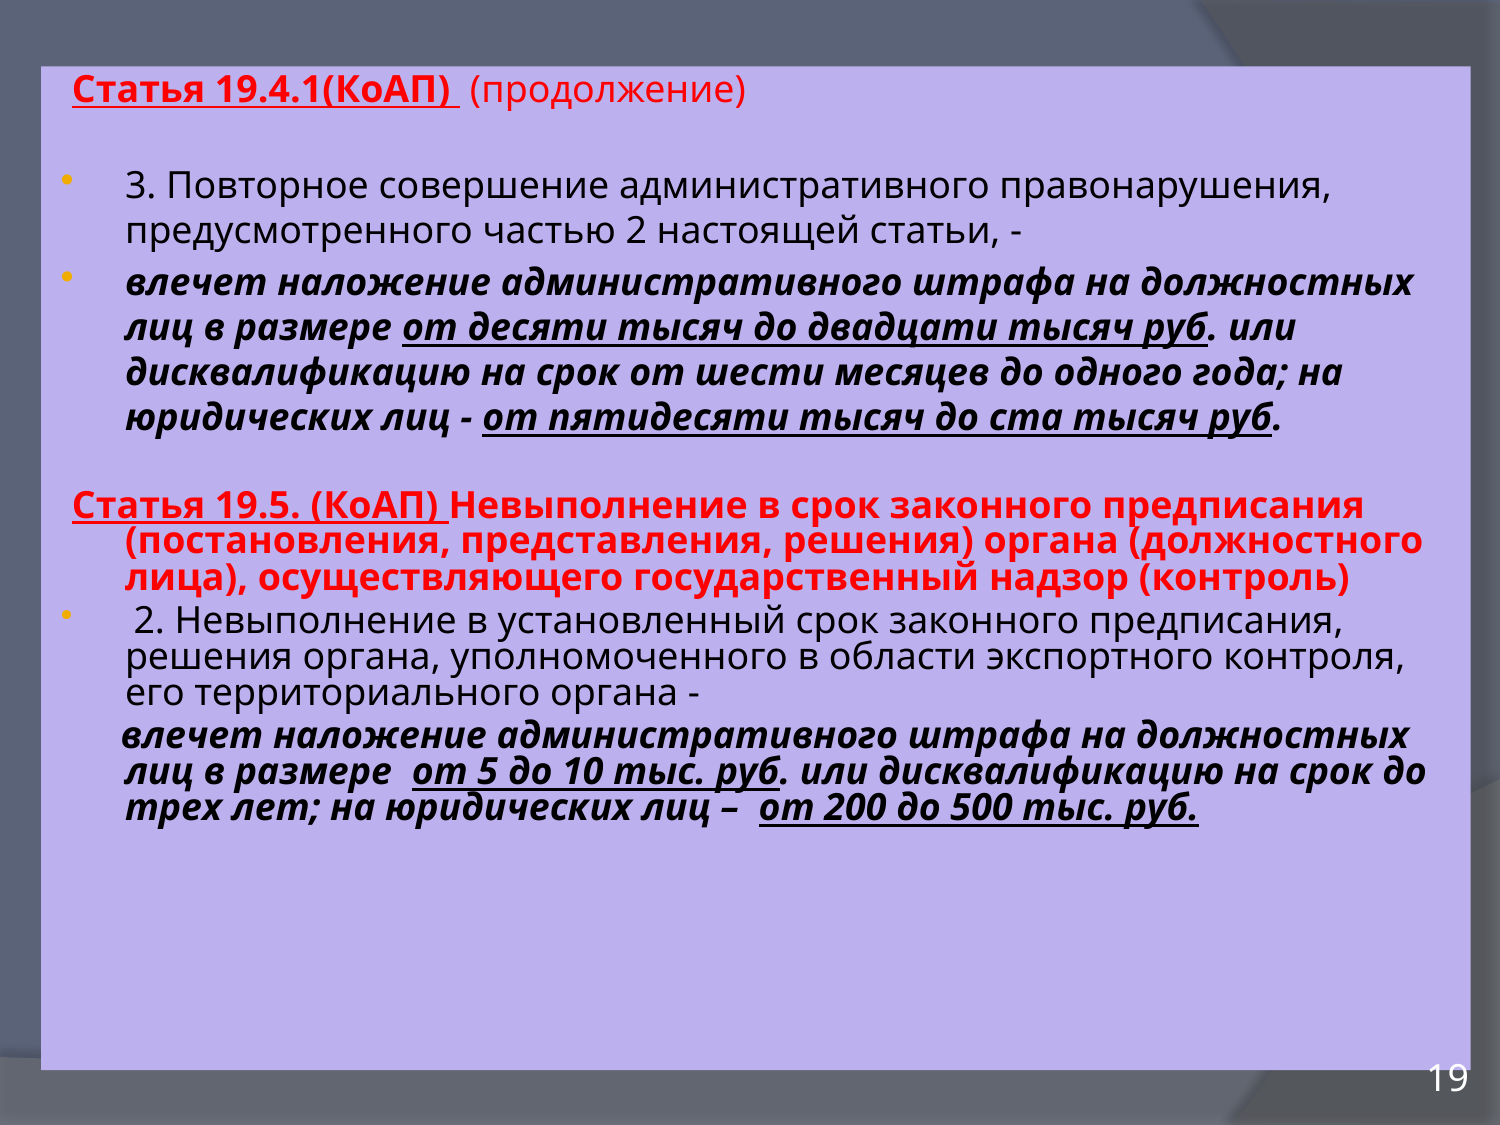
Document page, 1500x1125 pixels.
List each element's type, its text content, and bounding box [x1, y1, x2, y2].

text_box 19 [1411, 1045, 1500, 1112]
list Статья 19.4.1(КоАП) (продолжение) 3. Повторное совершение административного правонарушения, предусмотренного частью 2 настоящей статьи, - влечет наложение административного штрафа на должностных лиц в размере от десяти тысяч до двадцати тысяч руб. или дисквалификацию на срок от шести месяцев до одного года; на юридических лиц - от пятидесяти тысяч до ста тысяч руб. Статья 19.5. (КоАП) Невыполнение в срок законного предписания (постановления, представления, решения) органа (должностного лица), осуществляющего государственный надзор (контроль) 2. Невыполнение в установленный срок законного предписания, решения органа, уполномоченного в области экспортного контроля, его территориального органа - влечет наложение административного штрафа на должностных лиц в размере от 5 до 10 тыс. руб. или дисквалификацию на срок до трех лет; на юридических лиц – от 200 до 500 тыс. руб. [40, 66, 1471, 1071]
